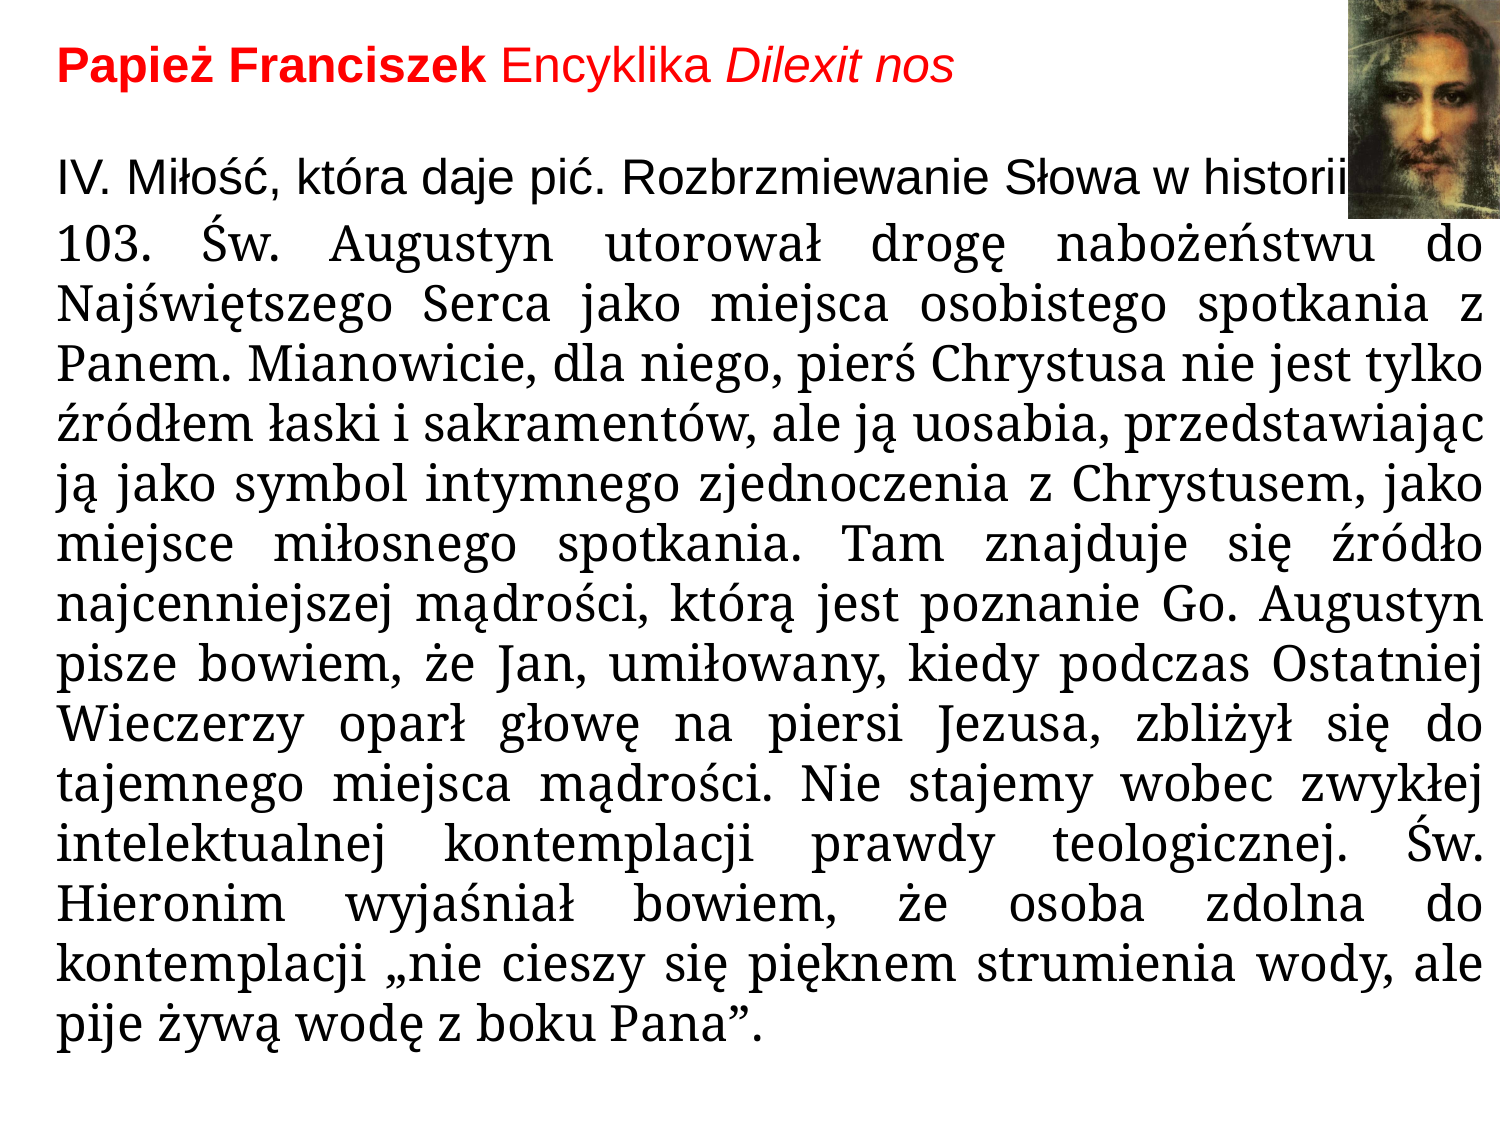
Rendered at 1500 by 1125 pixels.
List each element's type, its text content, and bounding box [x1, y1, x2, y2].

list IV. Miłość, która daje pić. Rozbrzmiewanie Słowa w historii 103. Św. Augustyn utorował drogę nabożeństwu do Najświętszego Serca jako miejsca osobistego spotkania z Panem. Mianowicie, dla niego, pierś Chrystusa nie jest tylko źródłem łaski i sakramentów, ale ją uosabia, przedstawiając ją jako symbol intymnego zjednoczenia z Chrystusem, jako miejsce miłosnego spotkania. Tam znajduje się źródło najcenniejszej mądrości, którą jest poznanie Go. Augustyn pisze bowiem, że Jan, umiłowany, kiedy podczas Ostatniej Wieczerzy oparł głowę na piersi Jezusa, zbliżył się do tajemnego miejsca mądrości. Nie stajemy wobec zwykłej intelektualnej kontemplacji prawdy teologicznej. Św. Hieronim wyjaśniał bowiem, że osoba zdolna do kontemplacji „nie cieszy się pięknem strumienia wody, ale pije żywą wodę z boku Pana”. [41, 137, 1500, 1125]
title Papież Franciszek Encyklika Dilexit nos [41, 0, 1329, 126]
picture [1348, 0, 1500, 137]
